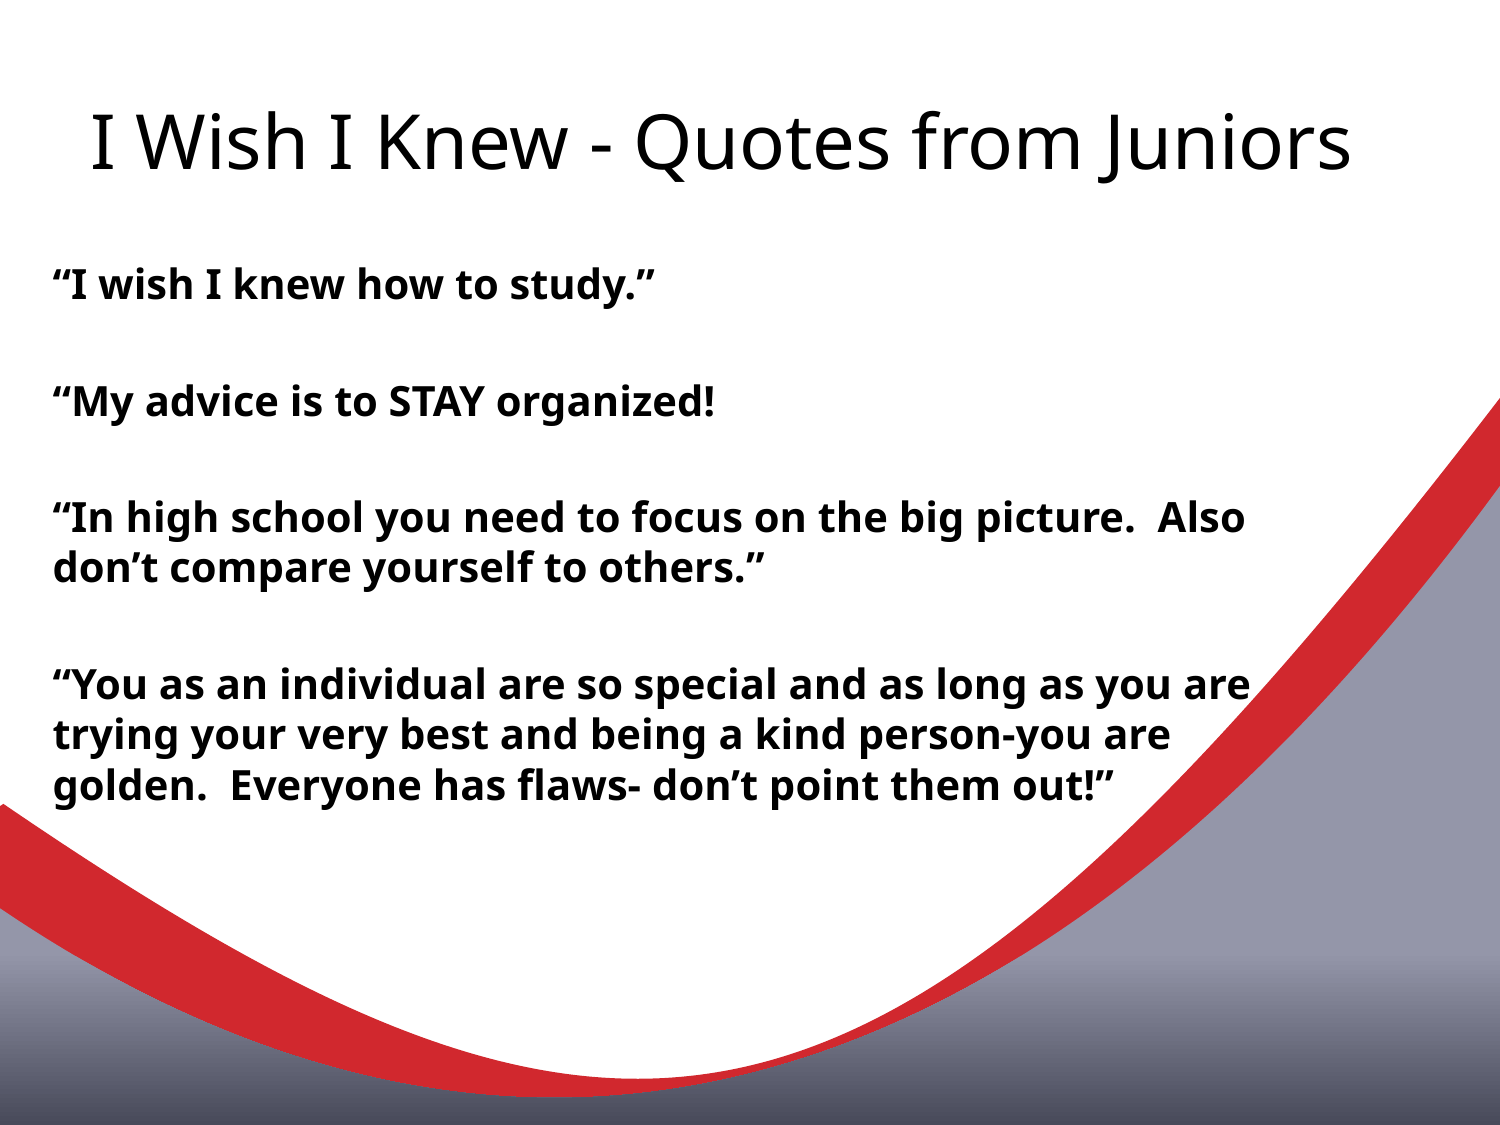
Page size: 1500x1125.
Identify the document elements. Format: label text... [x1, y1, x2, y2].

list “I wish I knew how to study.” “My advice is to STAY organized! “In high school you need to focus on the big picture. Also don’t compare yourself to others.” “You as an individual are so special and as long as you are trying your very best and being a kind person-you are golden. Everyone has flaws- don’t point them out!” [37, 249, 1269, 925]
title I Wish I Knew - Quotes from Juniors [75, 45, 1425, 233]
